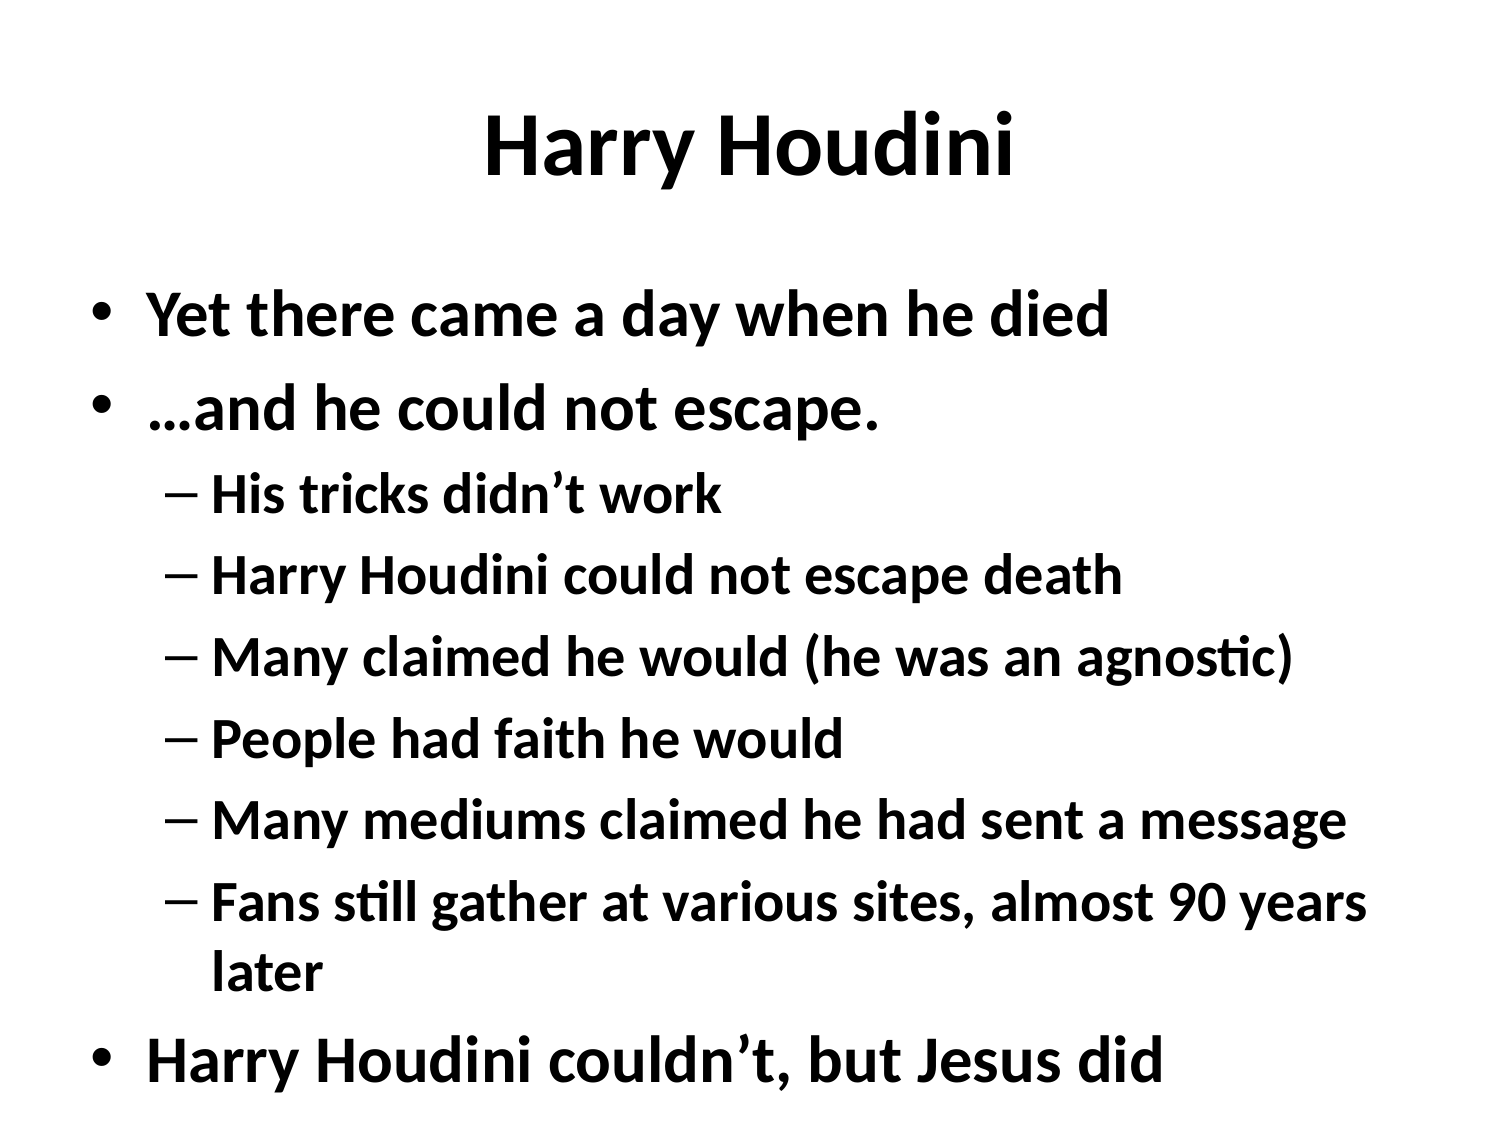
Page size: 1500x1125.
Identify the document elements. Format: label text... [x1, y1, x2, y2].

title Harry Houdini [75, 45, 1425, 233]
list Yet there came a day when he died …and he could not escape. His tricks didn’t work Harry Houdini could not escape death Many claimed he would (he was an agnostic) People had faith he would Many mediums claimed he had sent a message Fans still gather at various sites, almost 90 years later Harry Houdini couldn’t, but Jesus did [75, 262, 1425, 1125]
